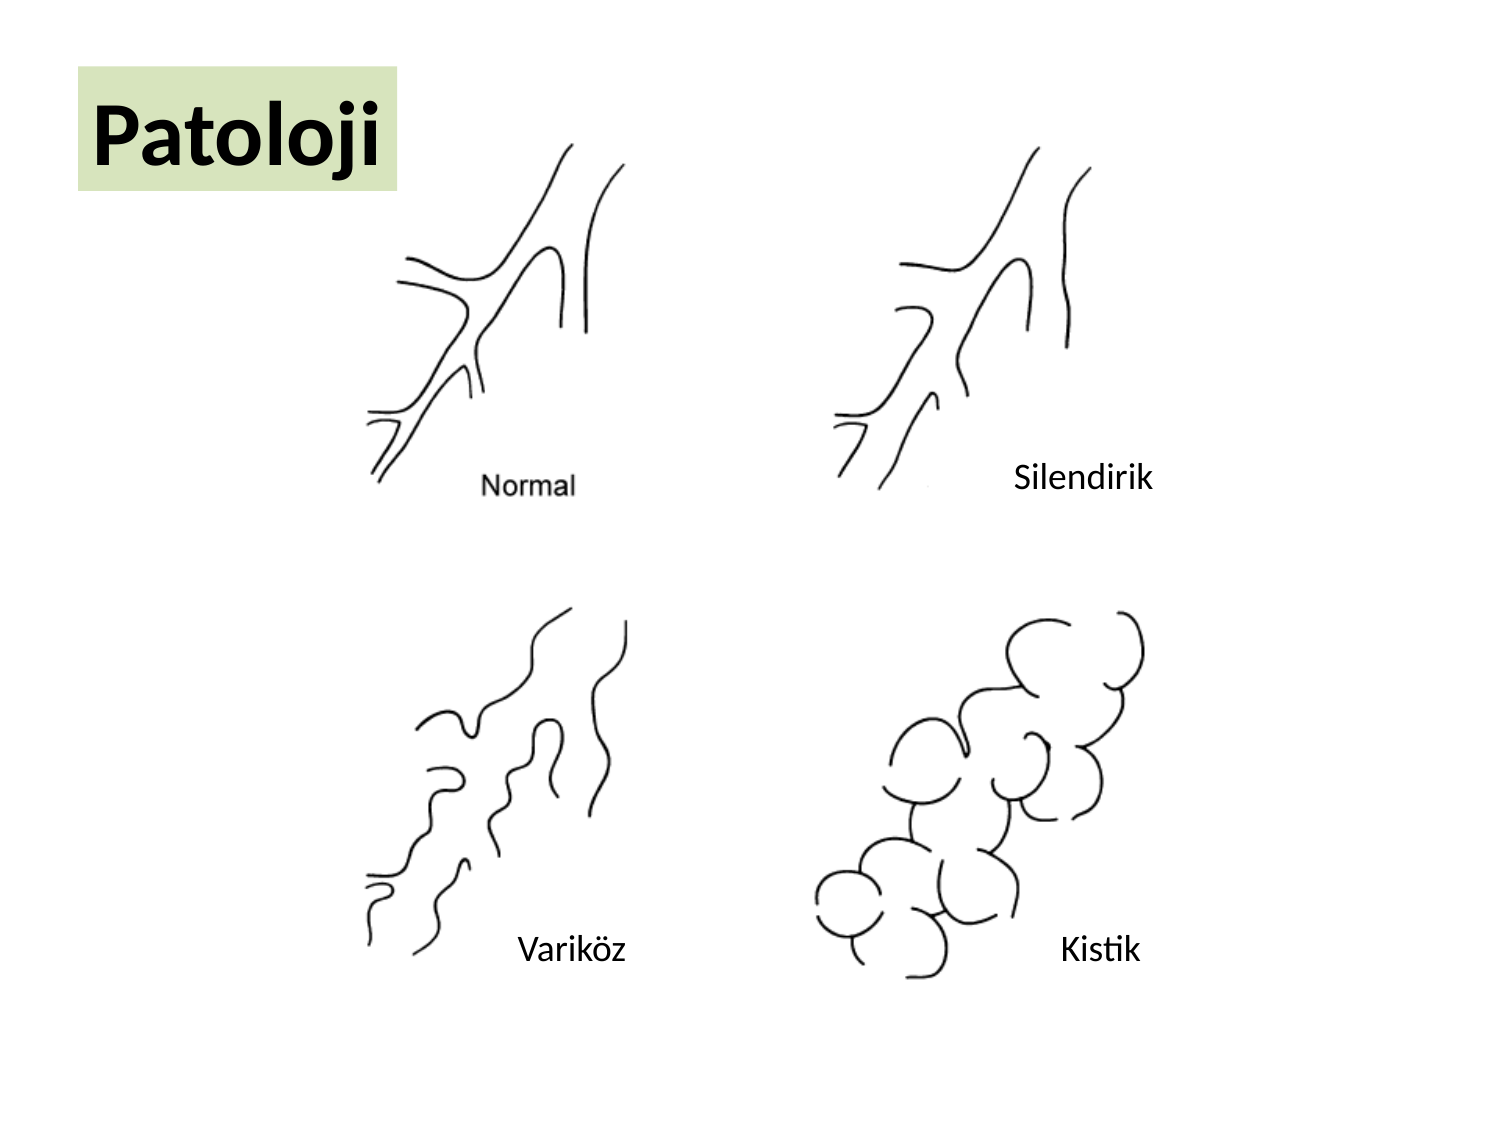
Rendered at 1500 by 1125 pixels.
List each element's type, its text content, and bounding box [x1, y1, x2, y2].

text_box Patoloji [78, 66, 398, 191]
picture [323, 138, 1176, 987]
